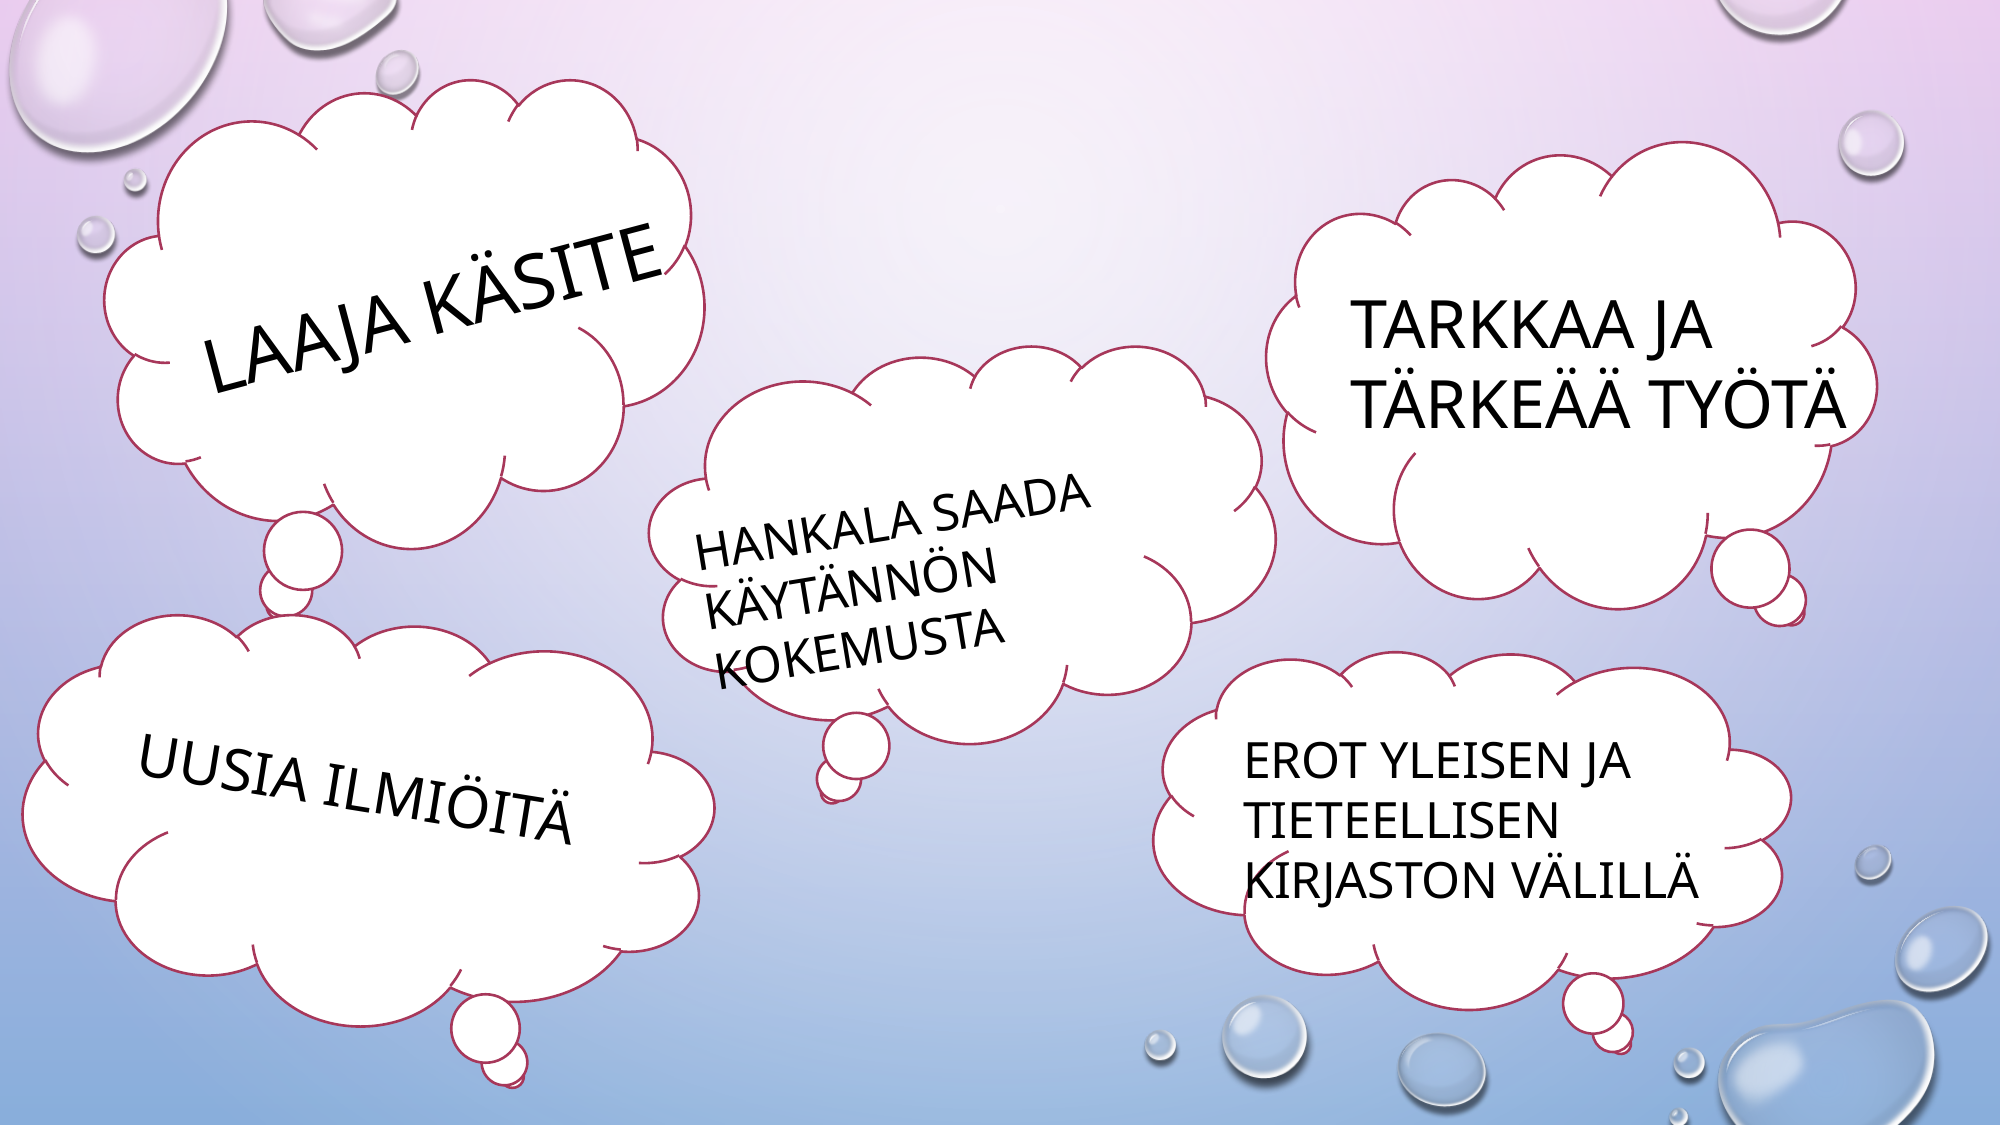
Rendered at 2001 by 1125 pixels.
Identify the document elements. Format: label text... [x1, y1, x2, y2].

text_box EROT YLEISEN JA TIETEELLISEN KIRJASTON VÄLILLÄ [1228, 721, 1811, 916]
text_box [1237, 916, 1759, 1056]
text_box [21, 613, 716, 1090]
text_box LAAJA KÄSITE [175, 167, 768, 421]
text_box [1256, 433, 1264, 472]
text_box [1264, 140, 1856, 628]
picture [0, 0, 2000, 1125]
text_box UUSIA ILMIÖITÄ [116, 707, 696, 883]
text_box [1268, 503, 1278, 552]
text_box [1151, 650, 1728, 915]
text_box [102, 78, 706, 616]
text_box [761, 630, 1193, 805]
text_box HANKALA SAADA KÄYTÄNNÖN KOKEMUSTA [673, 421, 1286, 710]
text_box TARKKAA JA TÄRKEÄÄ TYÖTÄ [1335, 274, 2000, 449]
text_box [647, 345, 1249, 668]
